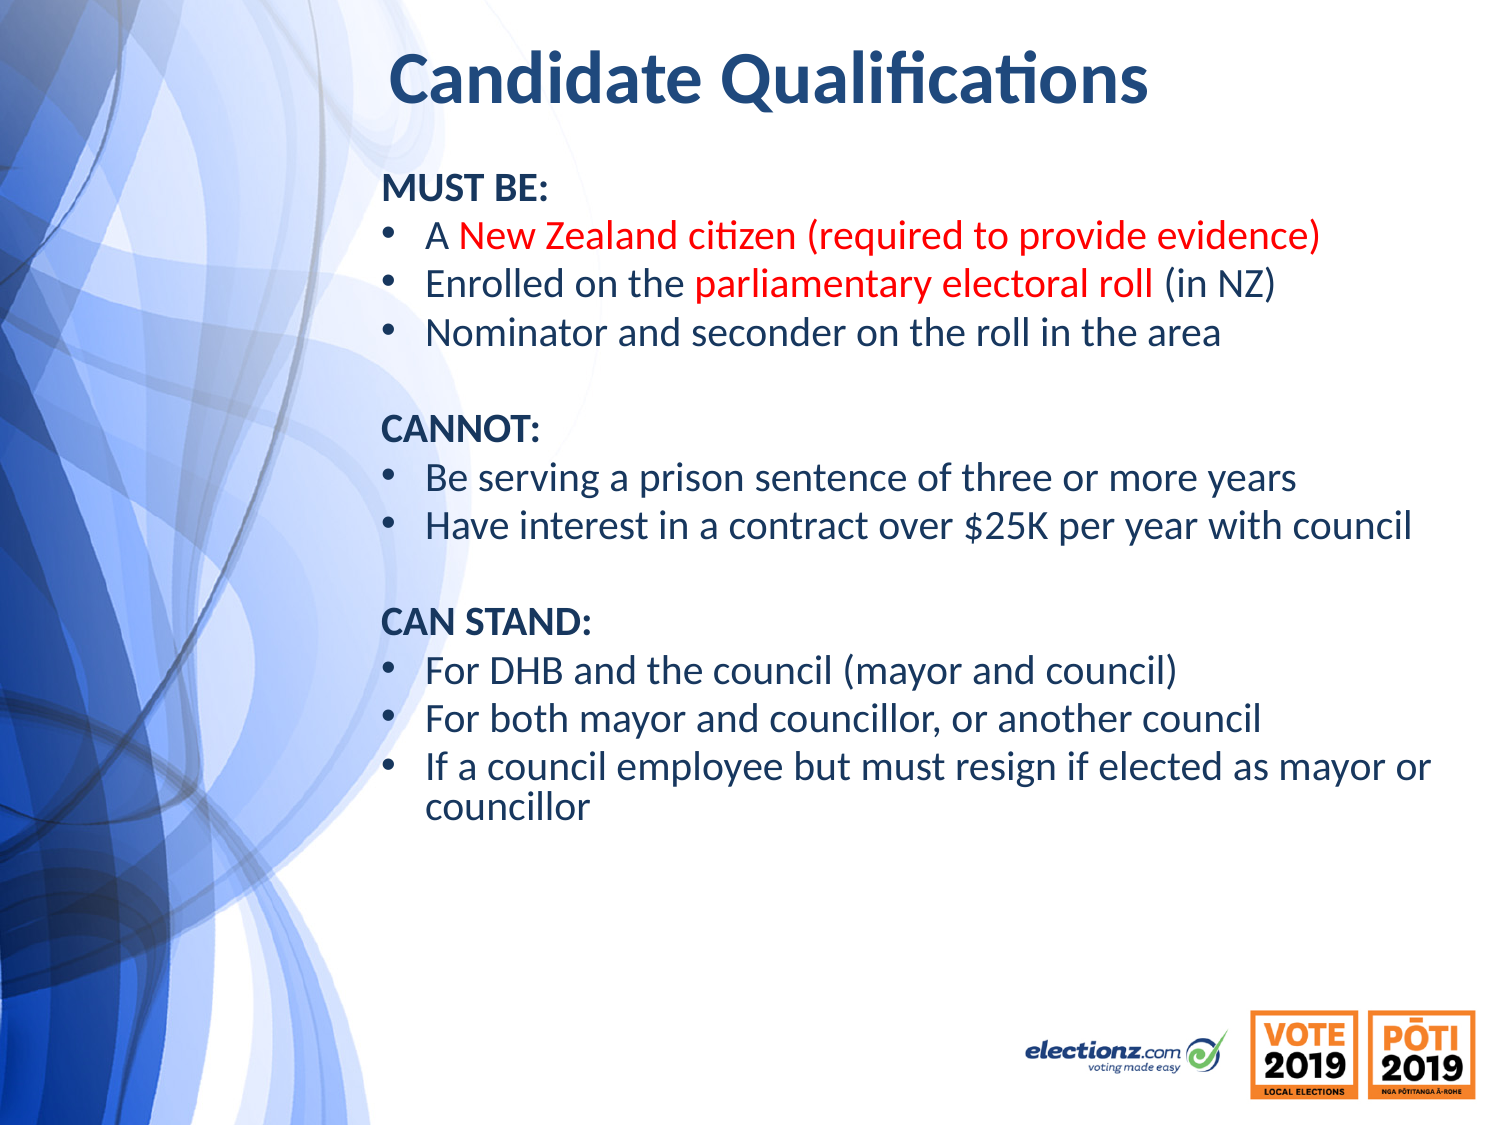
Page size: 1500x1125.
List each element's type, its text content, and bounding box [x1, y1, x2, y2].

title Candidate Qualifications [374, 11, 1427, 137]
picture [0, 0, 1500, 1125]
list MUST BE: A New Zealand citizen (required to provide evidence) Enrolled on the parliamentary electoral roll (in NZ) Nominator and seconder on the roll in the area CANNOT: Be serving a prison sentence of three or more years Have interest in a contract over $25K per year with council CAN STAND: For DHB and the council (mayor and council) For both mayor and councillor, or another council If a council employee but must resign if elected as mayor or councillor [366, 161, 1477, 1039]
